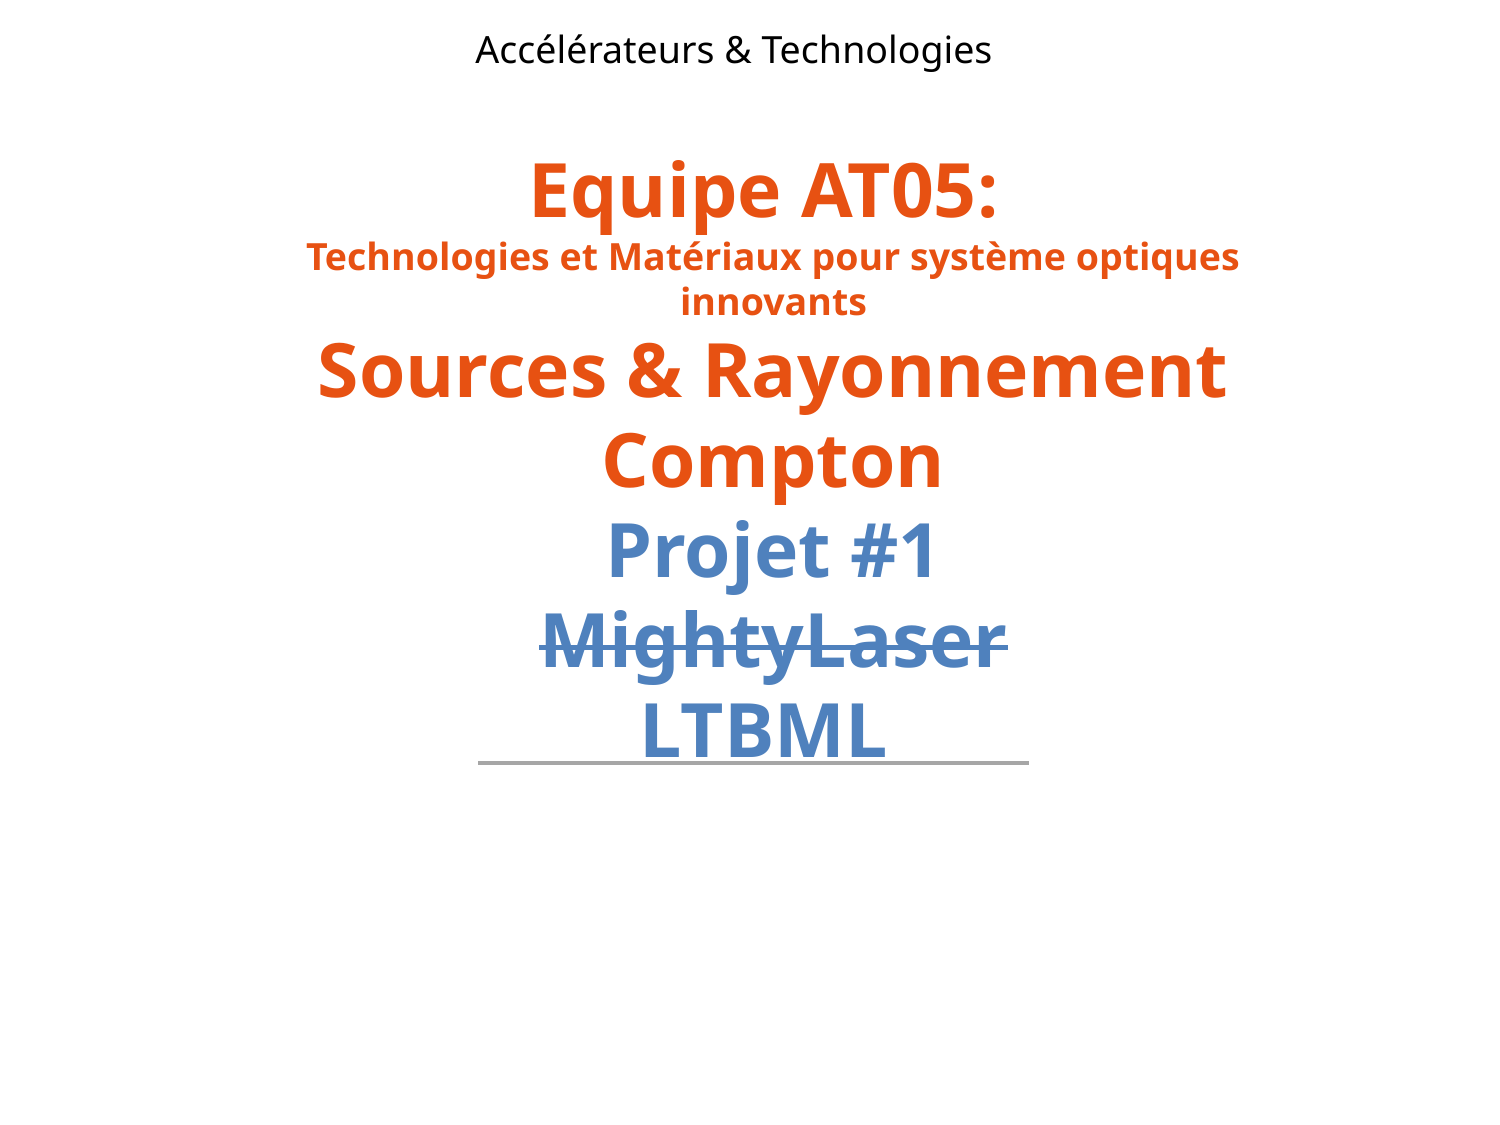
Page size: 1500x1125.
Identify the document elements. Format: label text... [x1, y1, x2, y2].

title Equipe AT05: Technologies et Matériaux pour système optiques innovants Sources & Rayonnement Compton Projet #1 MightyLaser LTBML [253, 137, 1294, 868]
text_box Accélérateurs & Technologies [460, 19, 1009, 79]
